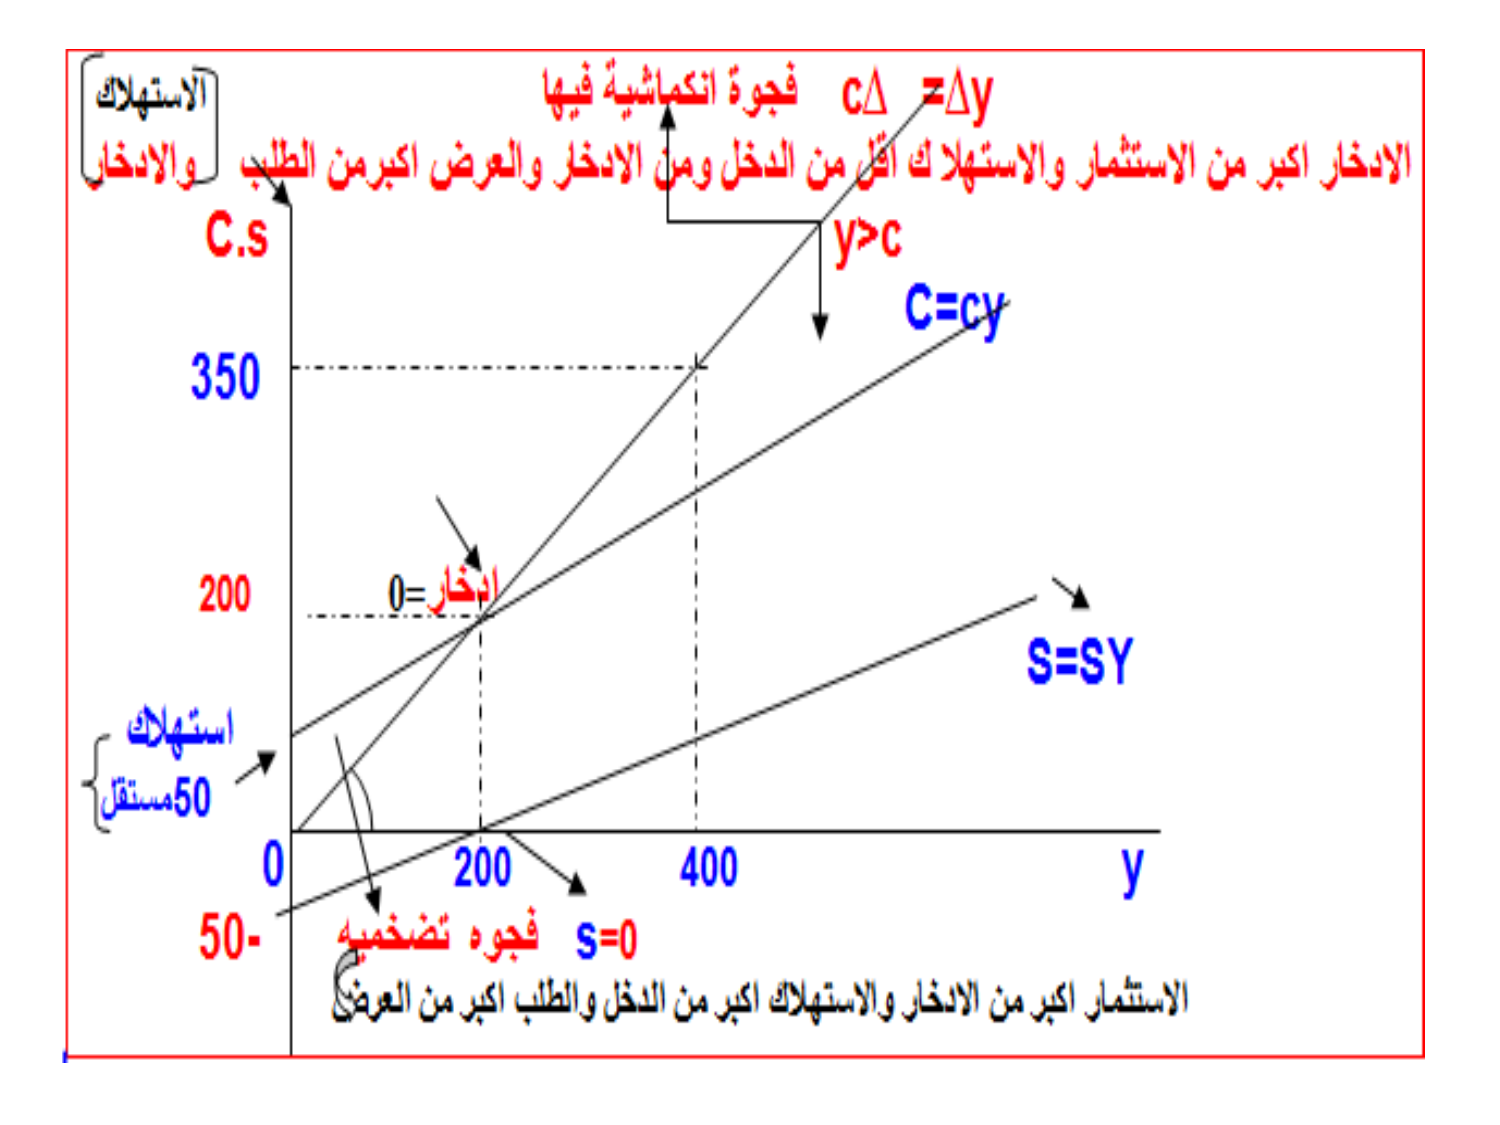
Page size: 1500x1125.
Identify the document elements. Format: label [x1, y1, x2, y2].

list [62, 49, 1426, 1063]
